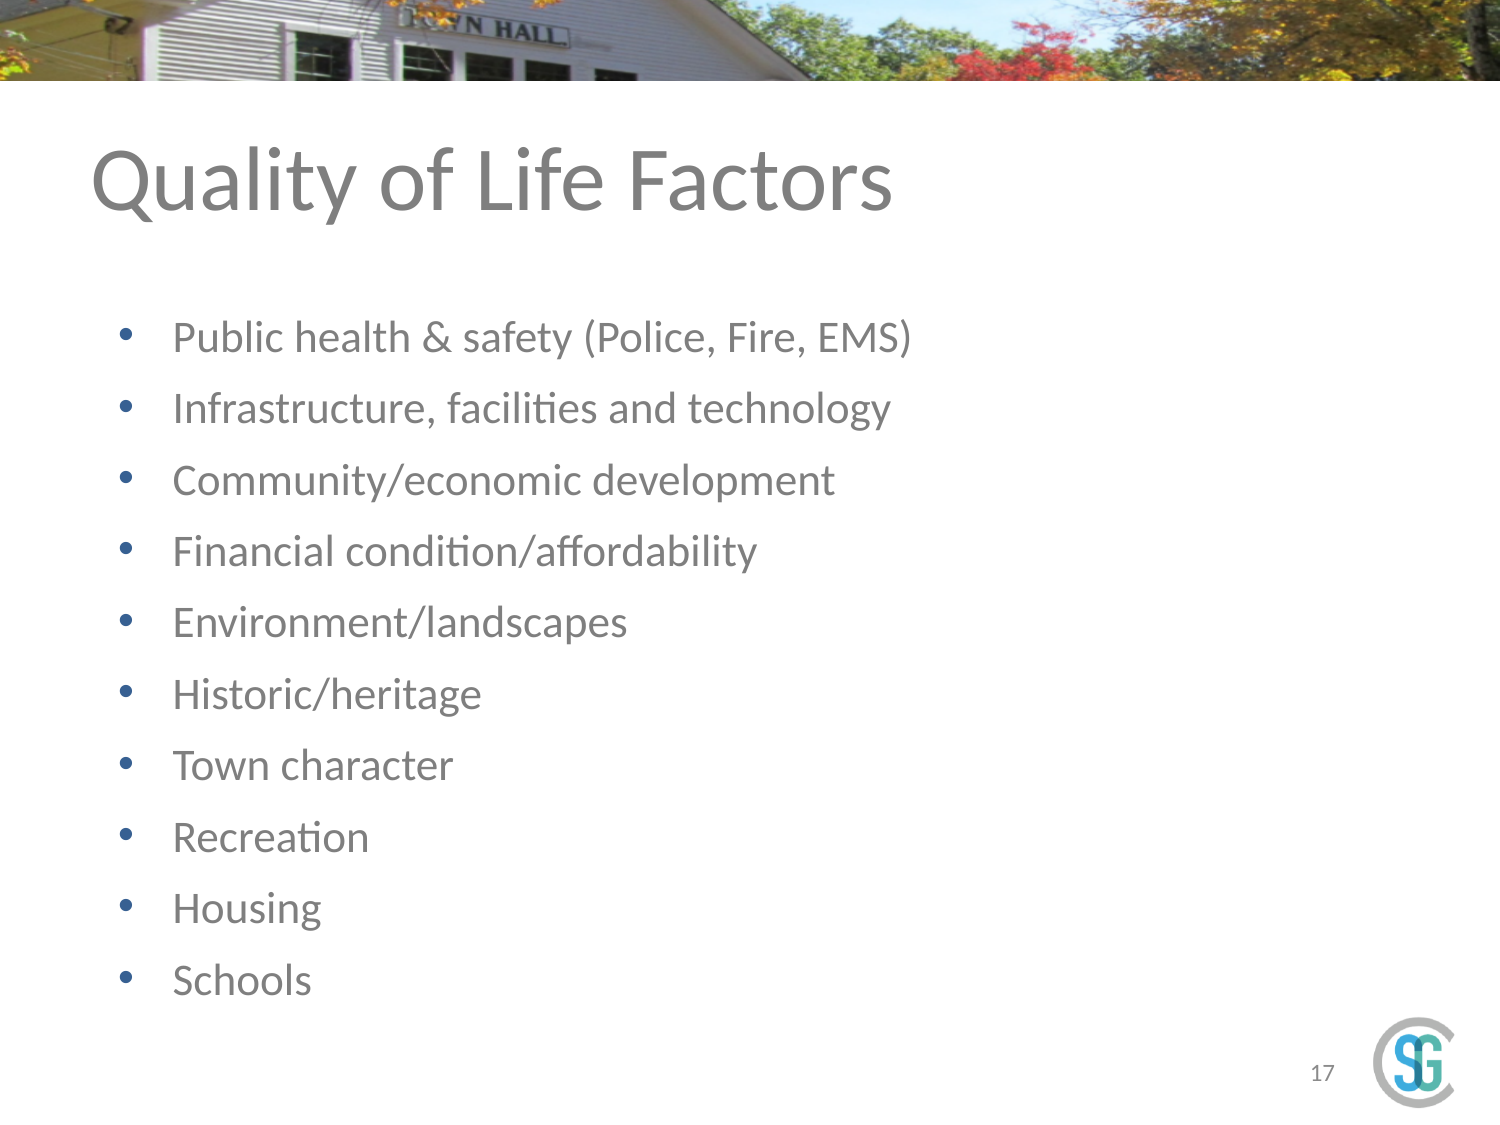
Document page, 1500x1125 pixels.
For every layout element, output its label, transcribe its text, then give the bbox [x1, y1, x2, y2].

title Quality of Life Factors [75, 79, 1425, 268]
picture [0, 0, 1500, 81]
slide_number 17 [1026, 1040, 1351, 1103]
picture [1371, 1004, 1458, 1111]
list Public health & safety (Police, Fire, EMS) Infrastructure, facilities and technology Community/economic development Financial condition/affordability Environment/landscapes Historic/heritage Town character Recreation Housing Schools [103, 299, 1397, 1014]
